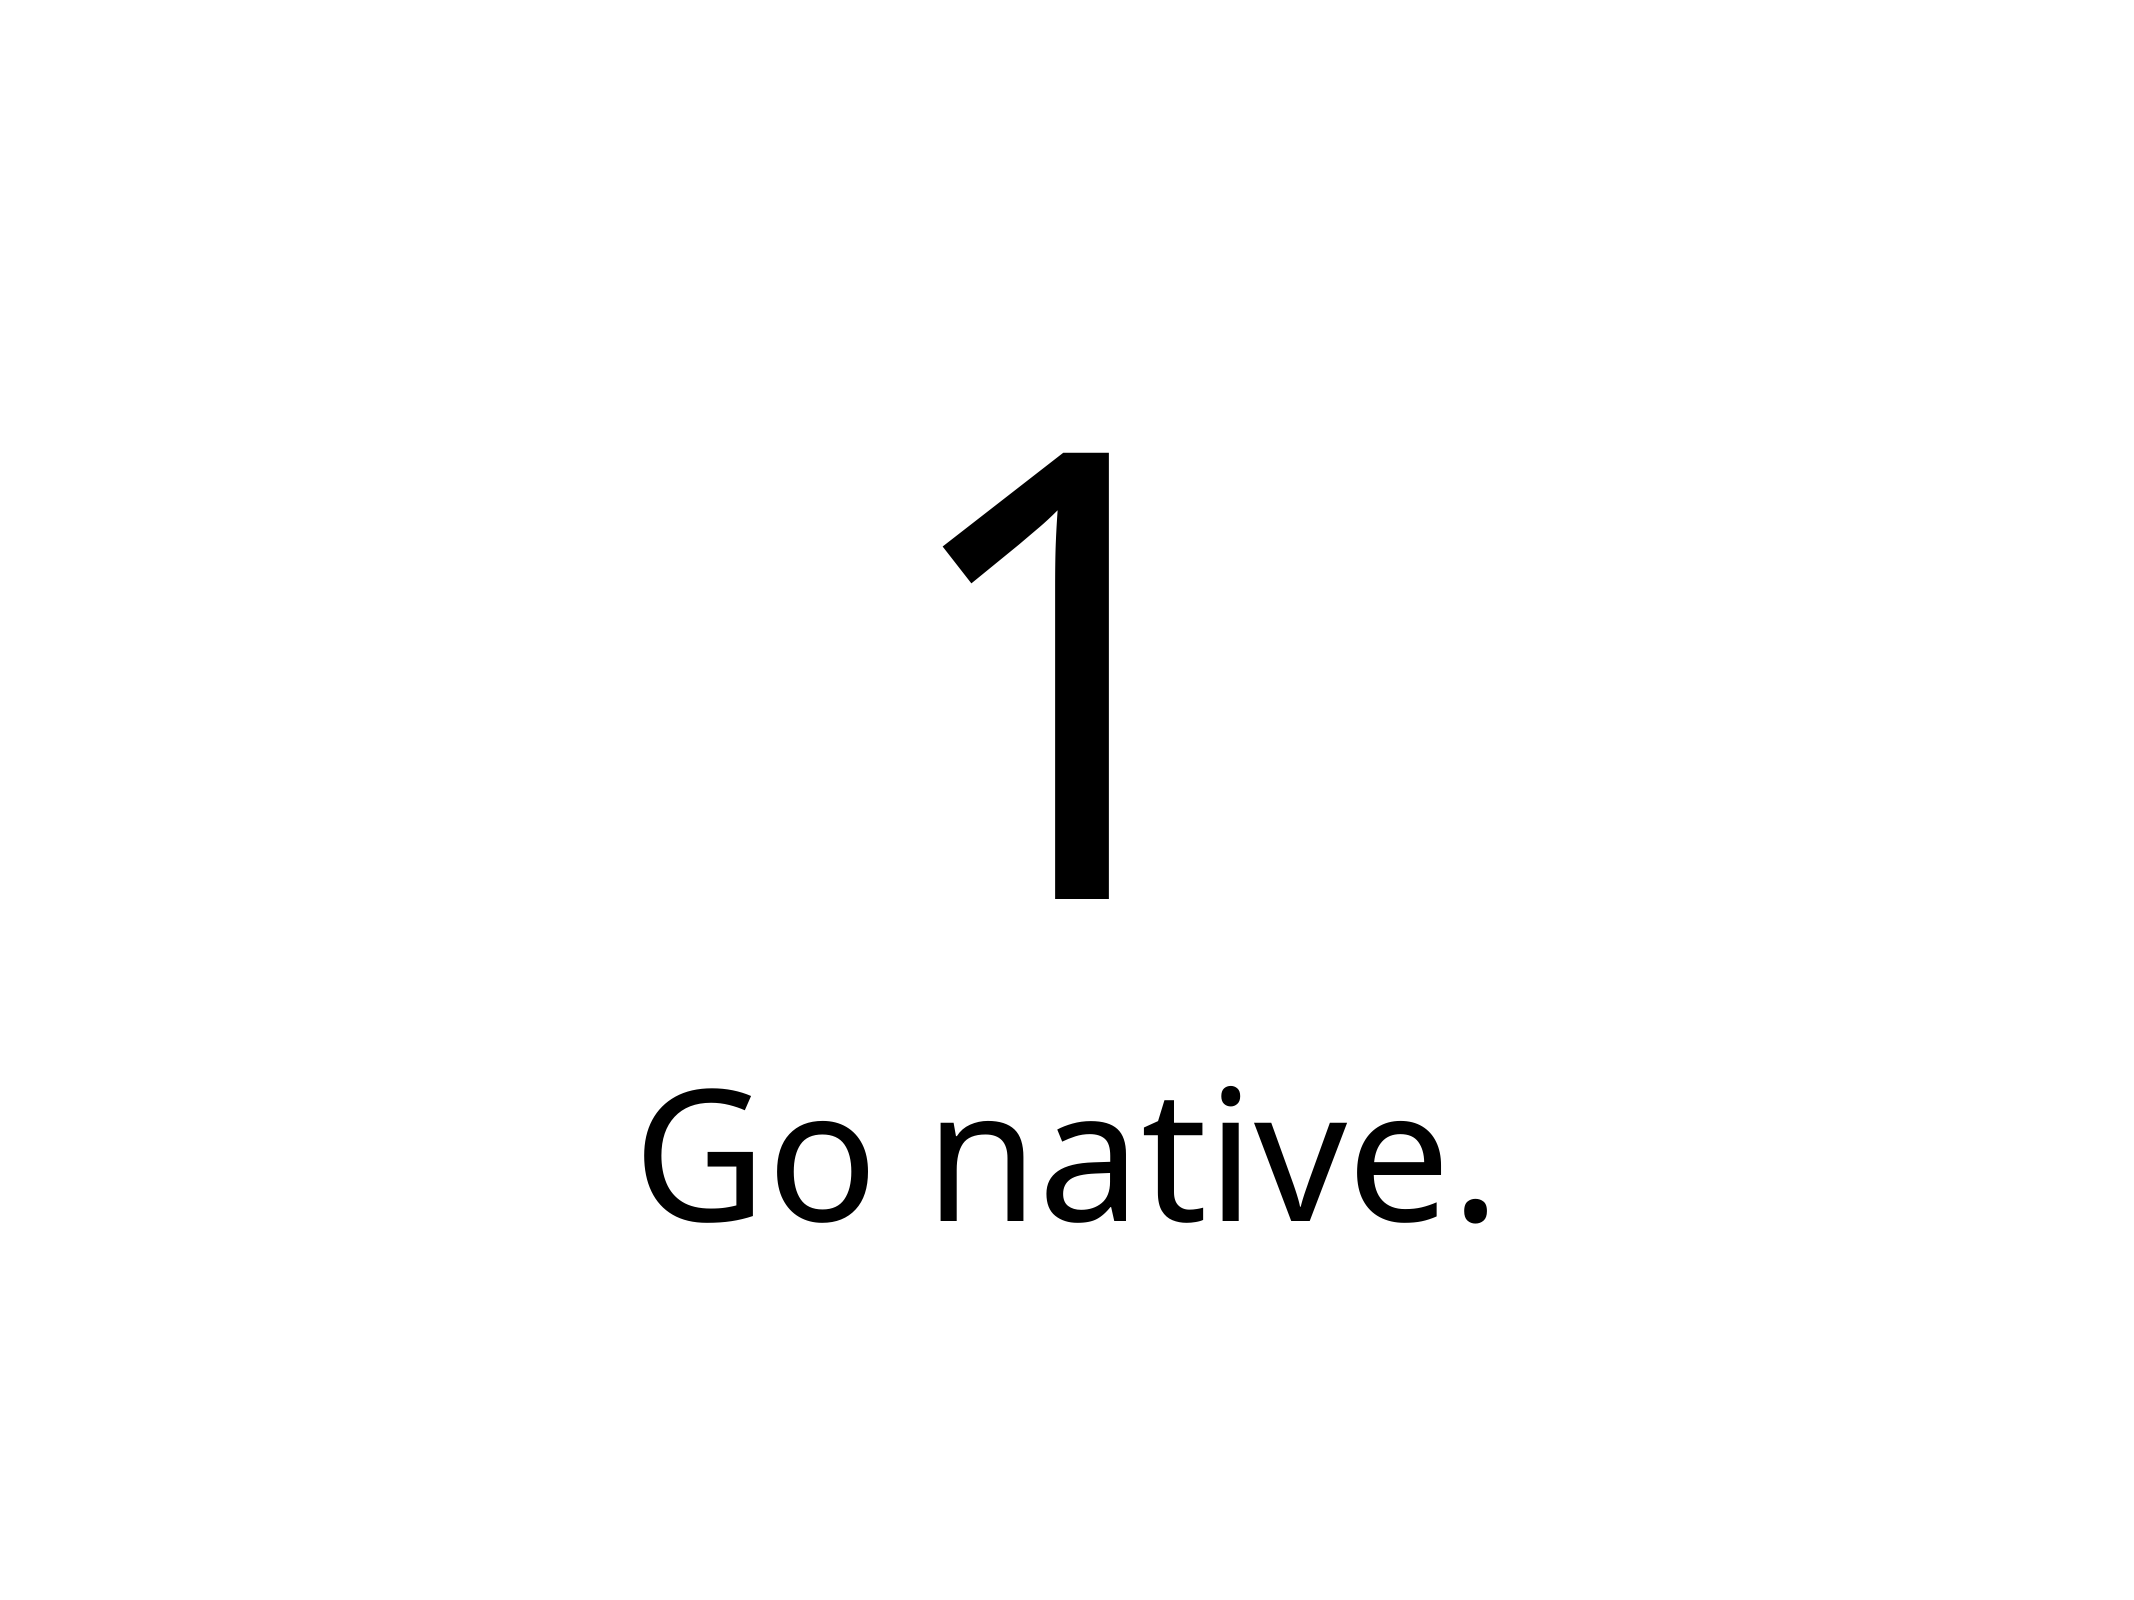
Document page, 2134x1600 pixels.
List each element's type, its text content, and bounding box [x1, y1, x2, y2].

text_box 1 [878, 265, 1253, 1030]
text_box Go native. [625, 1030, 1509, 1267]
